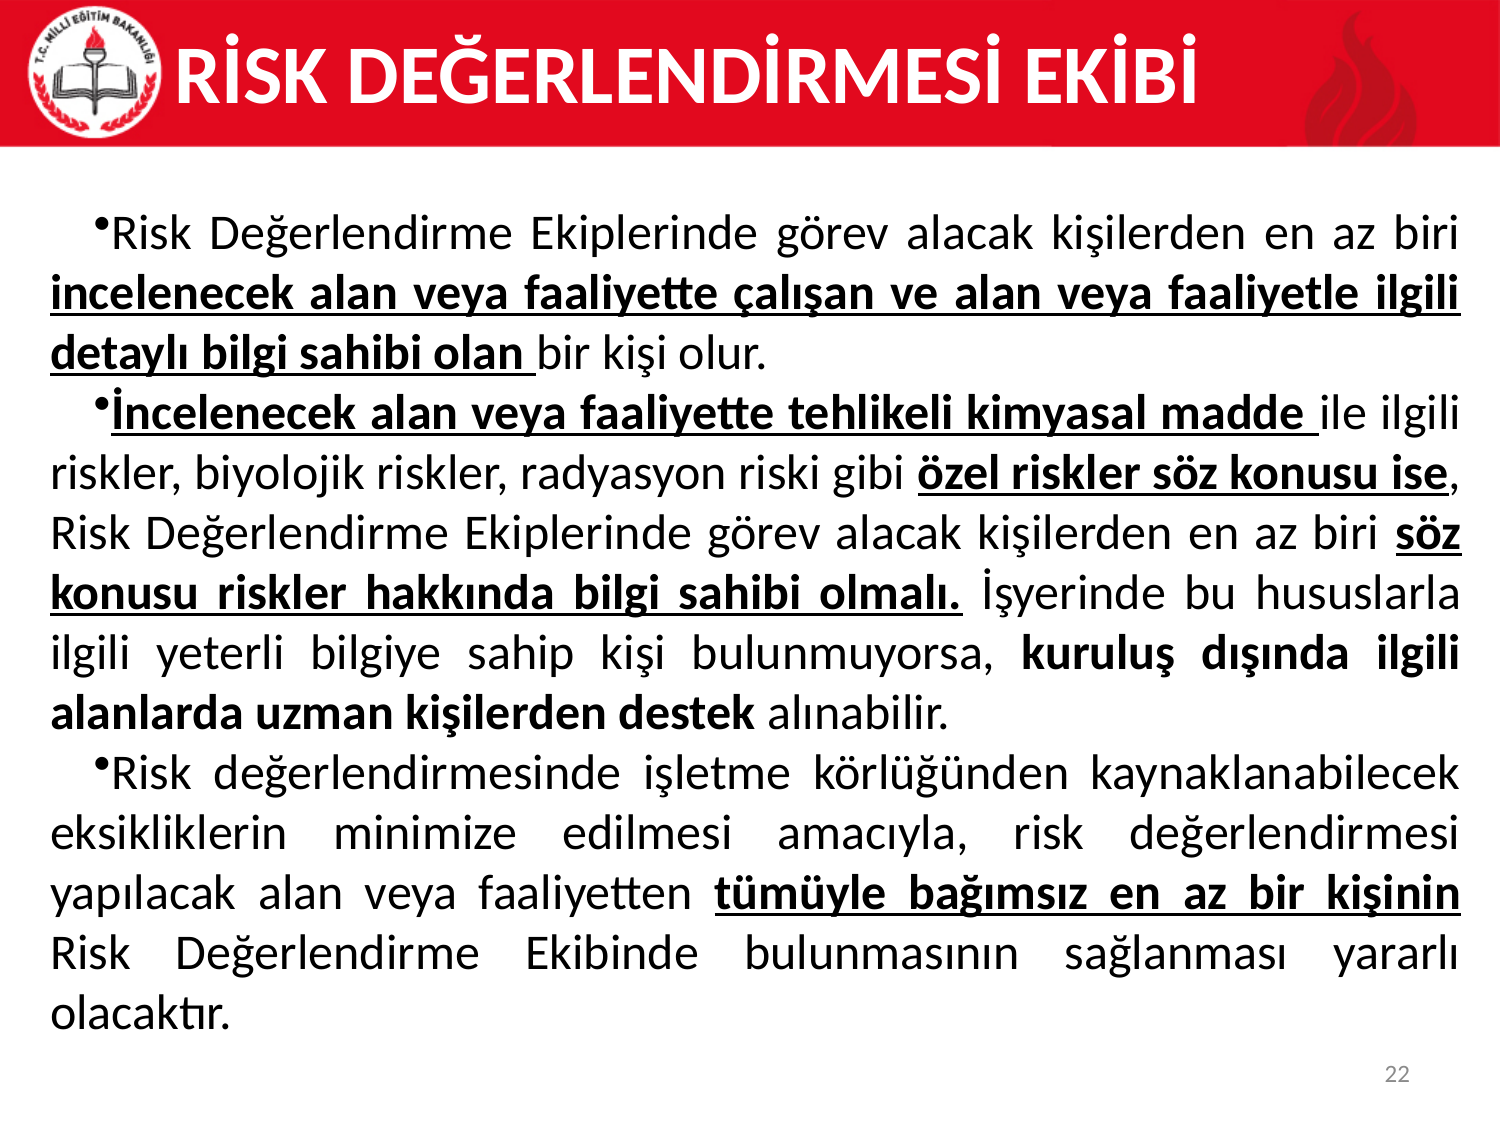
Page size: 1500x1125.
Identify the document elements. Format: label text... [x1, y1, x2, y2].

picture [0, 0, 1500, 1125]
text_box Risk Değerlendirme Ekiplerinde görev alacak kişilerden en az biri incelenecek alan veya faaliyette çalışan ve alan veya faaliyetle ilgili detaylı bilgi sahibi olan bir kişi olur. İncelenecek alan veya faaliyette tehlikeli kimyasal madde ile ilgili riskler, biyolojik riskler, radyasyon riski gibi özel riskler söz konusu ise, Risk Değerlendirme Ekiplerinde görev alacak kişilerden en az biri söz konusu riskler hakkında bilgi sahibi olmalı. İşyerinde bu hususlarla ilgili yeterli bilgiye sahip kişi bulunmuyorsa, kuruluş dışında ilgili alanlarda uzman kişilerden destek alınabilir. Risk değerlendirmesinde işletme körlüğünden kaynaklanabilecek eksikliklerin minimize edilmesi amacıyla, risk değerlendirmesi yapılacak alan veya faaliyetten tümüyle bağımsız en az bir kişinin Risk Değerlendirme Ekibinde bulunmasının sağlanması yararlı olacaktır. [35, 191, 1477, 1047]
text_box RİSK DEĞERLENDİRMESİ EKİBİ [159, 0, 1425, 141]
slide_number 22 [1074, 1047, 1425, 1103]
